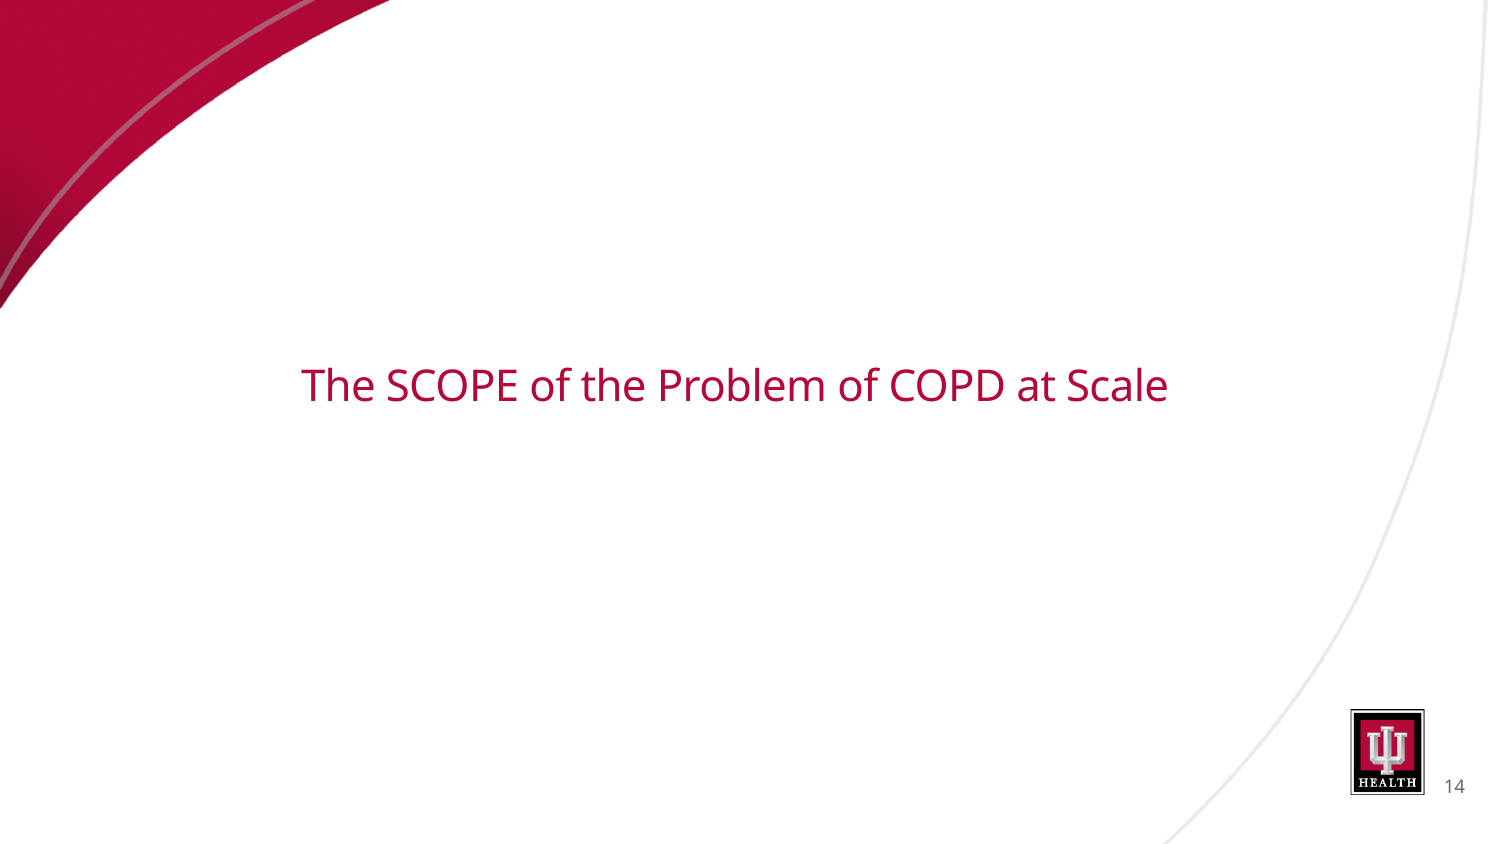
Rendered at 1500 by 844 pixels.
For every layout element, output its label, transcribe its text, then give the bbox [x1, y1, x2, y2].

title The SCOPE of the Problem of COPD at Scale [145, 352, 1336, 474]
picture [0, 0, 1500, 844]
slide_number 14 [1335, 764, 1466, 810]
